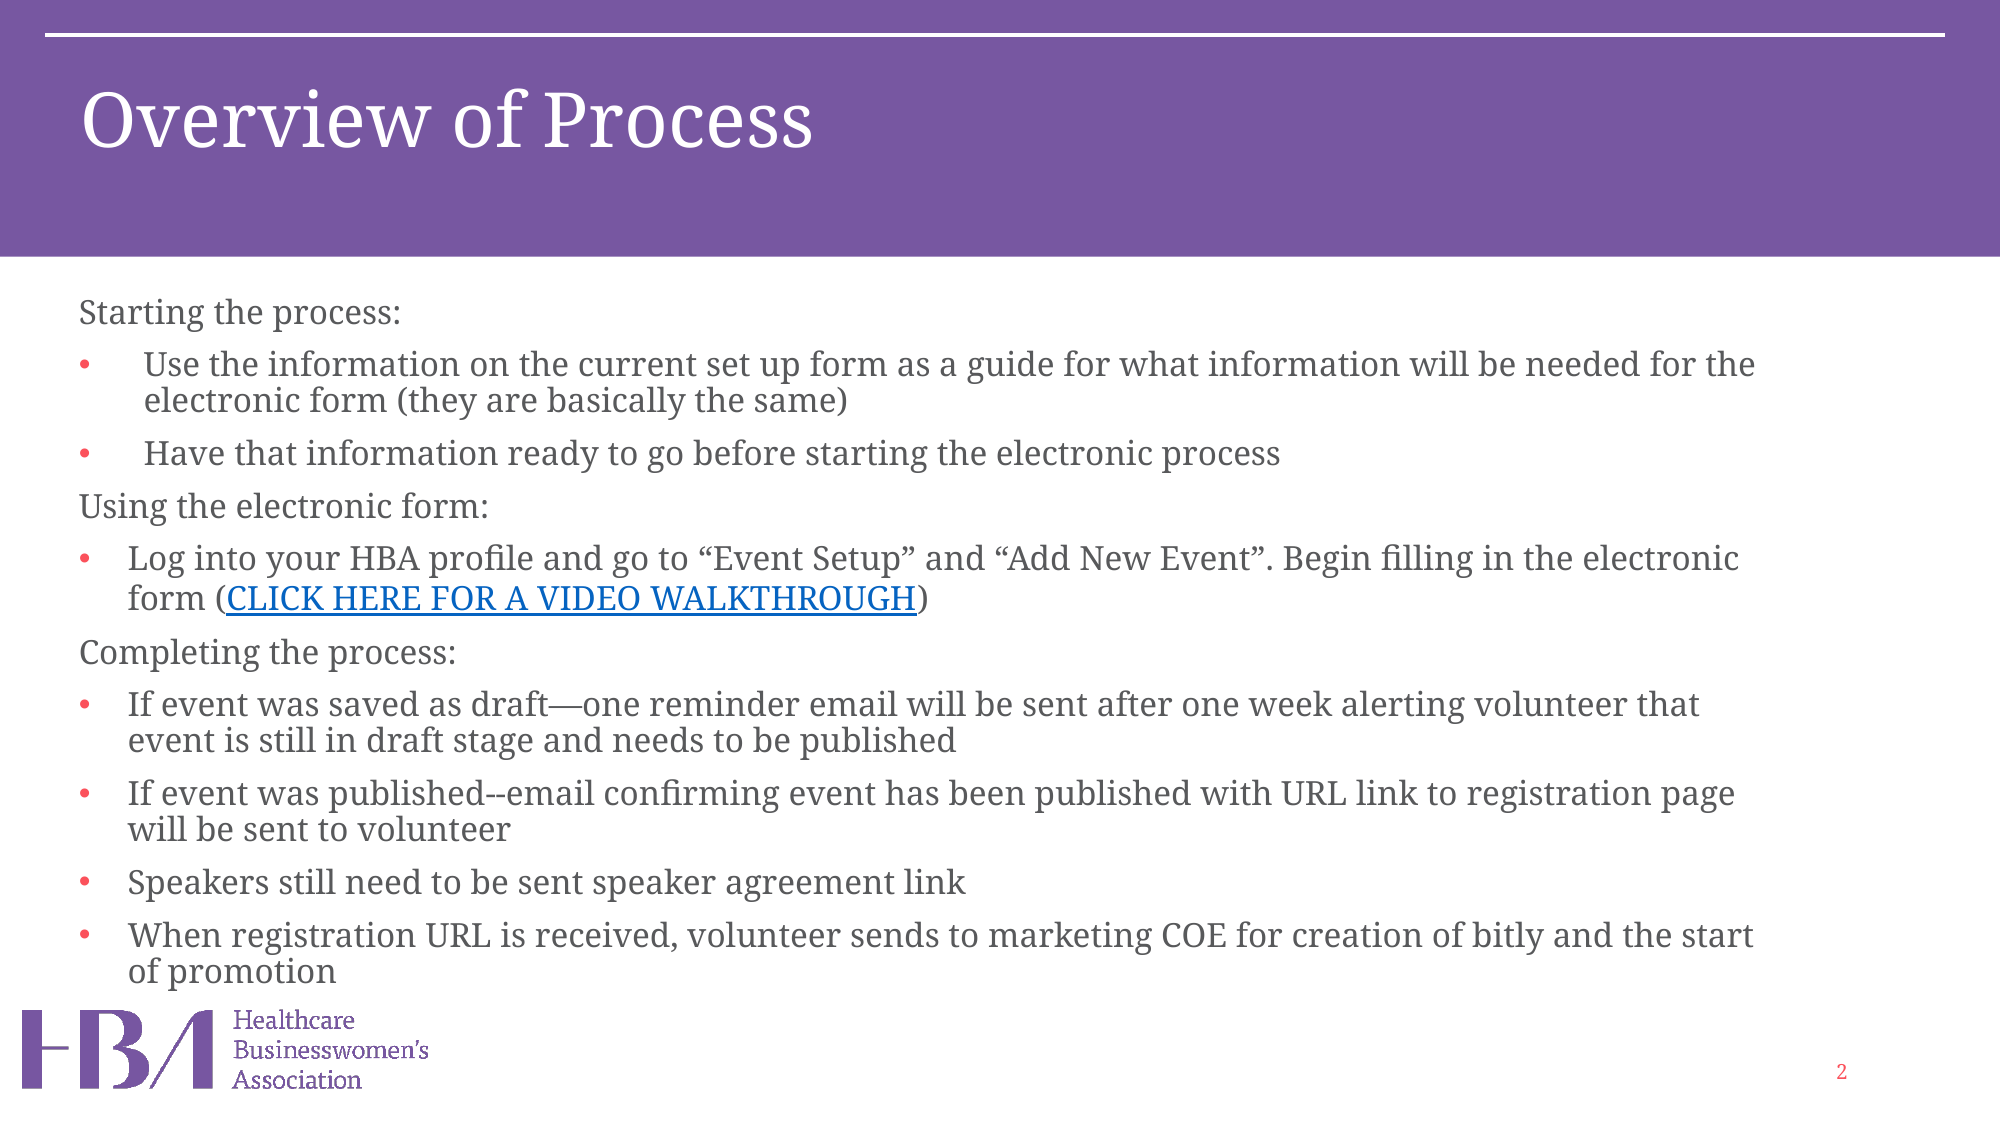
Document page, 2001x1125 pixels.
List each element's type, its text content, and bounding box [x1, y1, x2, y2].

picture [0, 992, 440, 1104]
list Starting the process: Use the information on the current set up form as a guide for what information will be needed for the electronic form (they are basically the same) Have that information ready to go before starting the electronic process Using the electronic form: Log into your HBA profile and go to “Event Setup” and “Add New Event”. Begin filling in the electronic form (CLICK HERE FOR A VIDEO WALKTHROUGH) Completing the process: If event was saved as draft—one reminder email will be sent after one week alerting volunteer that event is still in draft stage and needs to be published If event was published--email confirming event has been published with URL link to registration page will be sent to volunteer Speakers still need to be sent speaker agreement link When registration URL is received, volunteer sends to marketing COE for creation of bitly and the start of promotion [63, 287, 1791, 1002]
slide_number 2 [1412, 1042, 1863, 1103]
title Overview of Process [65, 74, 1791, 172]
